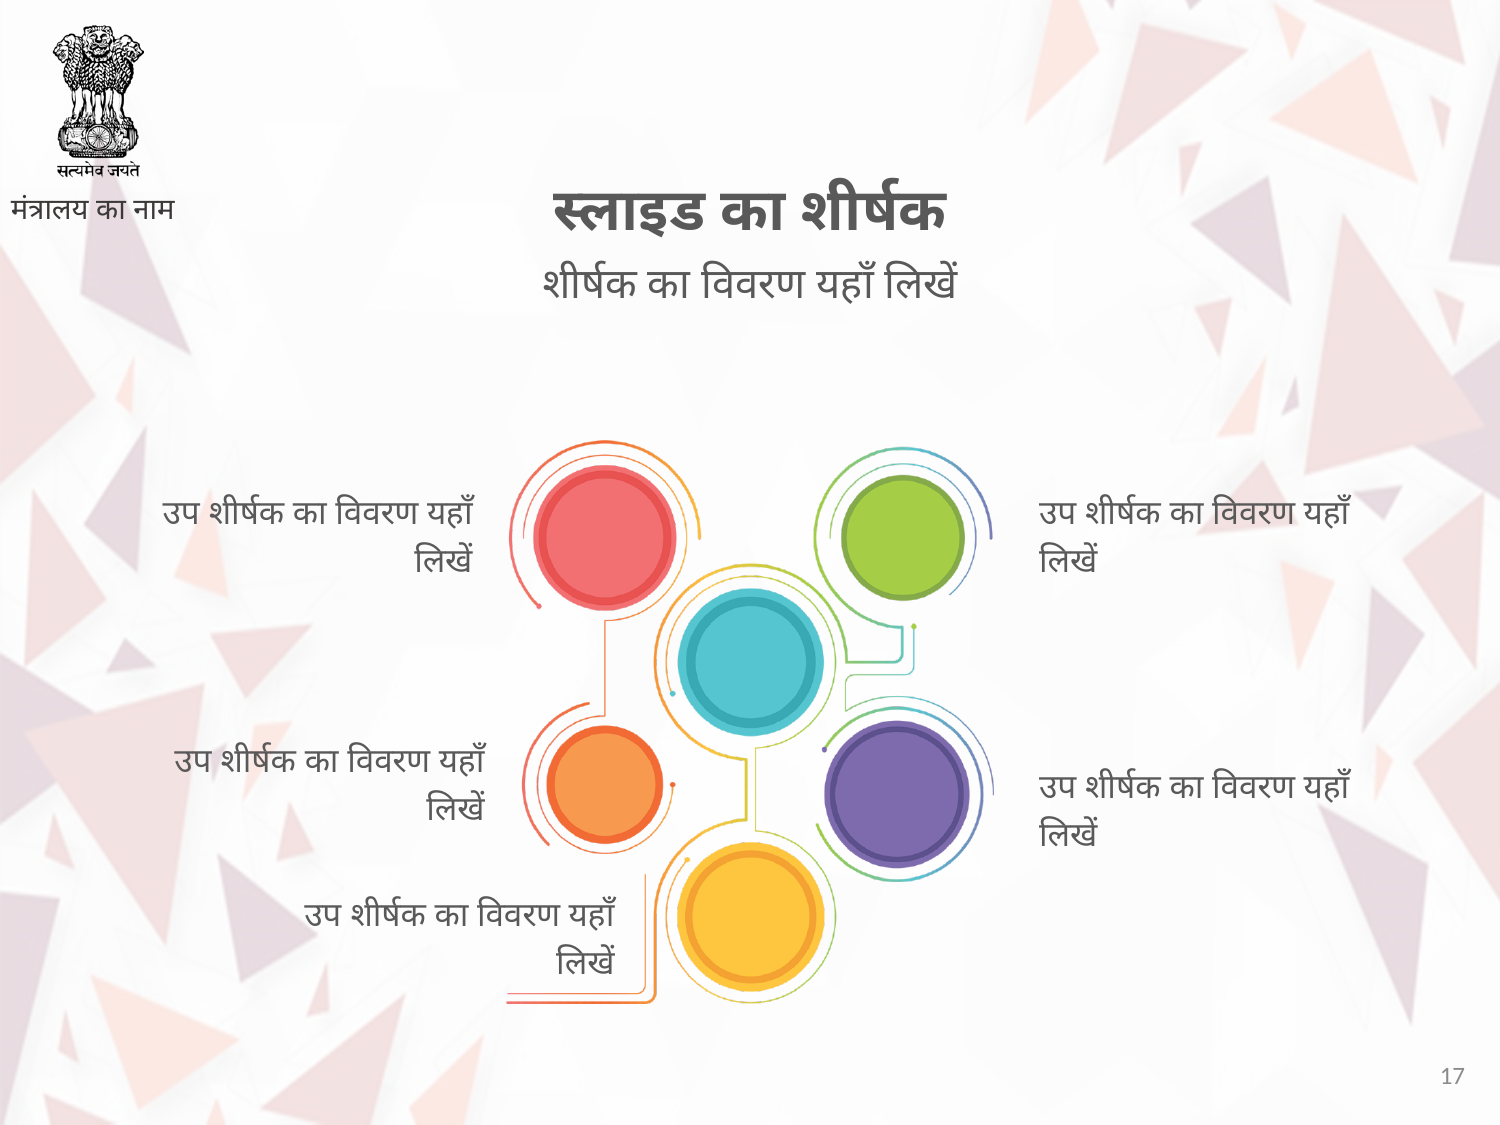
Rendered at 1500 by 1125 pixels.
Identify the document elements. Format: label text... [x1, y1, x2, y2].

text_box उप शीर्षक का विवरण यहाँ लिखें [277, 881, 506, 985]
text_box उप शीर्षक का विवरण यहाँ लिखें [1031, 479, 1377, 584]
list शीर्षक का विवरण यहाँ लिखें [219, 255, 1281, 350]
text_box उप शीर्षक का विवरण यहाँ लिखें [135, 479, 481, 584]
list स्लाइड का शीर्षक [278, 172, 1222, 244]
text_box उप शीर्षक का विवरण यहाँ लिखें [147, 727, 492, 832]
text_box उप शीर्षक का विवरण यहाँ लिखें [1031, 753, 1377, 857]
picture [506, 440, 994, 1004]
picture [51, 23, 144, 179]
slide_number 17 [1142, 1044, 1481, 1105]
